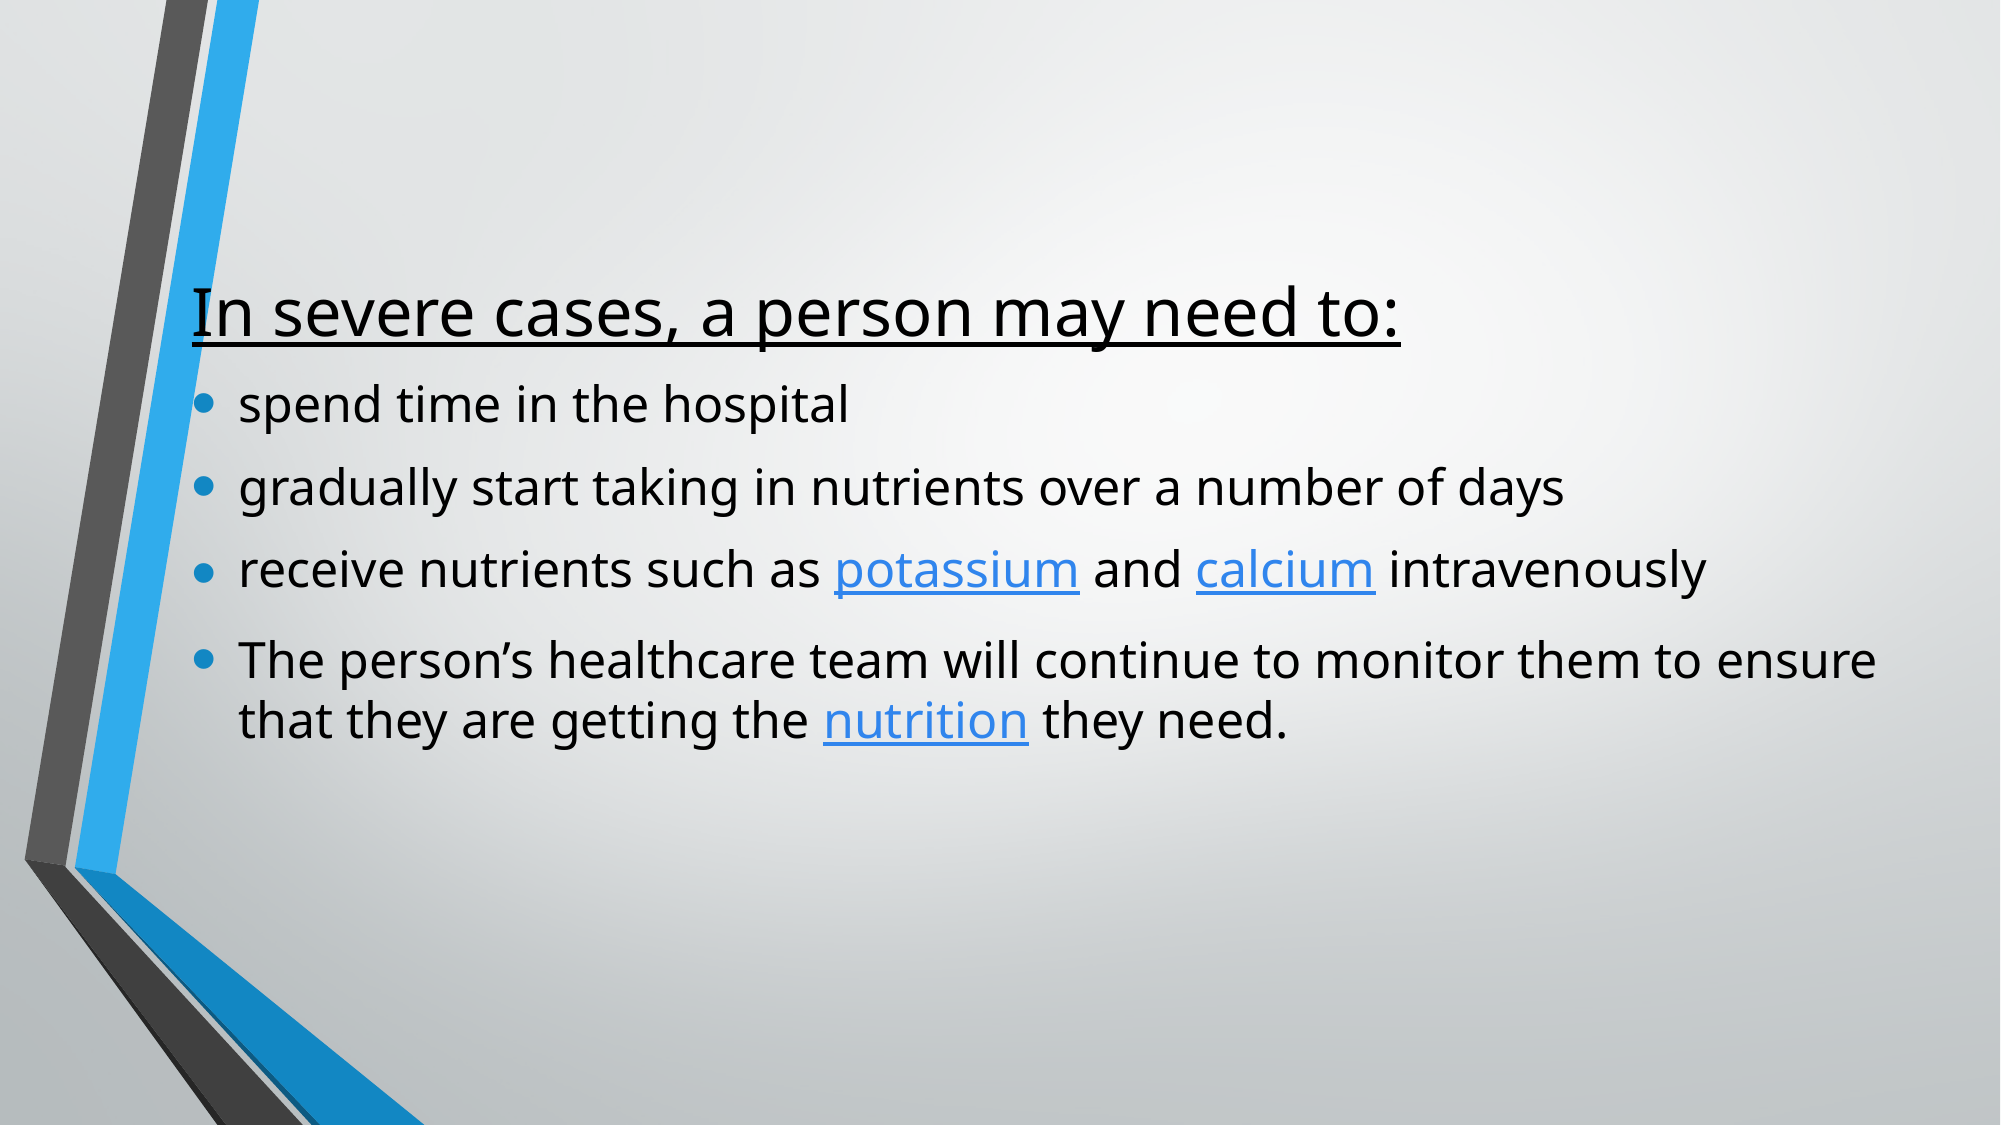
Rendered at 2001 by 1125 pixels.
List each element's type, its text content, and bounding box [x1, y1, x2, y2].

list In severe cases, a person may need to: spend time in the hospital gradually start taking in nutrients over a number of days receive nutrients such as potassium and calcium intravenously The person’s healthcare team will continue to monitor them to ensure that they are getting the nutrition they need. [176, 21, 1964, 1088]
